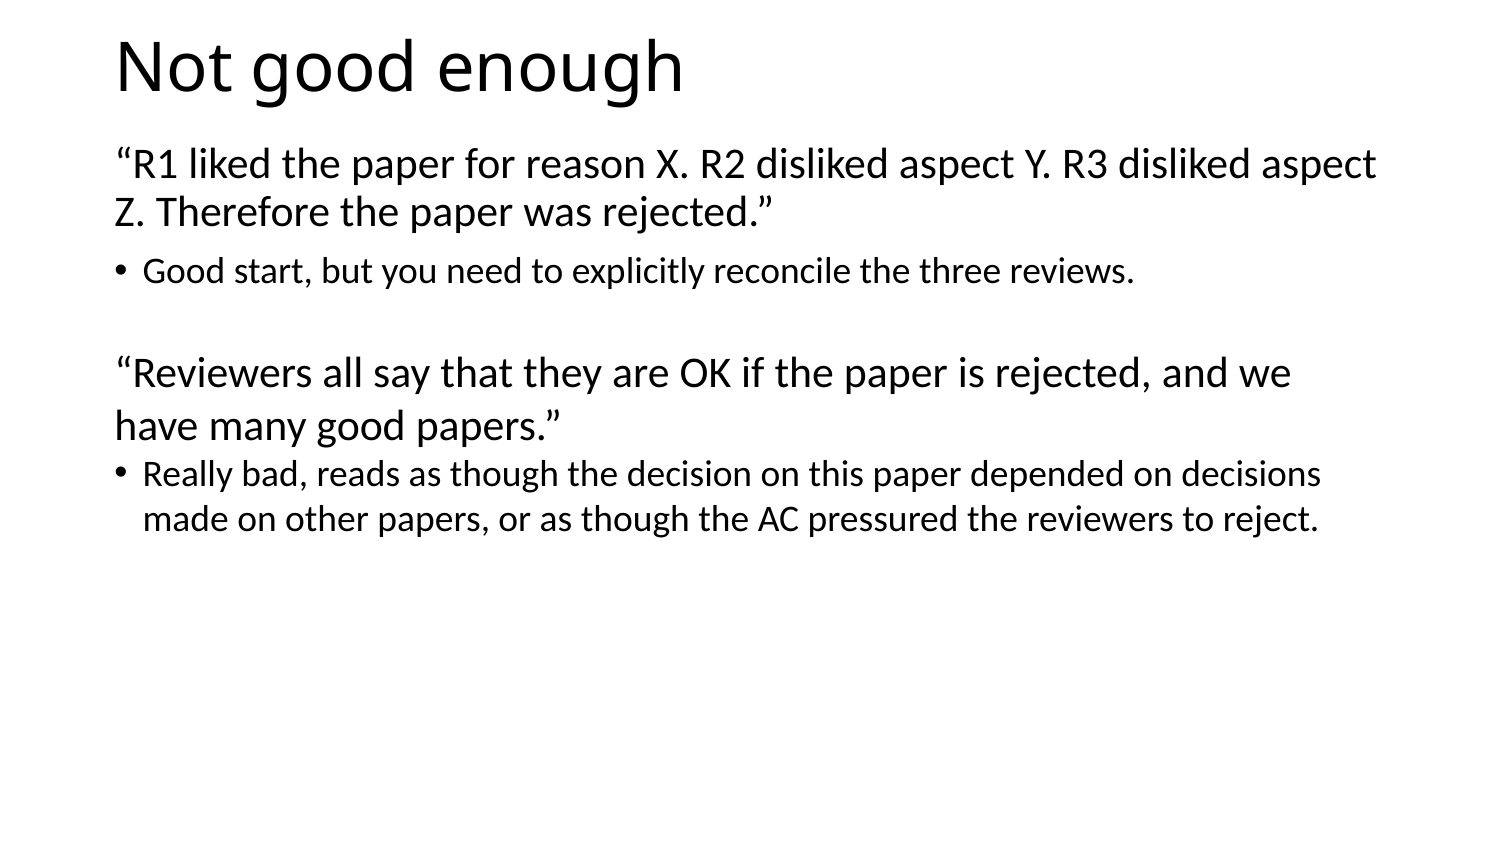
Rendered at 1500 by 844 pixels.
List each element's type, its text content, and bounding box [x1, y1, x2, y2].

title Not good enough [103, 14, 1397, 124]
list “R1 liked the paper for reason X. R2 disliked aspect Y. R3 disliked aspect Z. Therefore the paper was rejected.” Good start, but you need to explicitly reconcile the three reviews. “Reviewers all say that they are OK if the paper is rejected, and we have many good papers.” Really bad, reads as though the decision on this paper depended on decisions made on other papers, or as though the AC pressured the reviewers to reject. [103, 135, 1397, 760]
